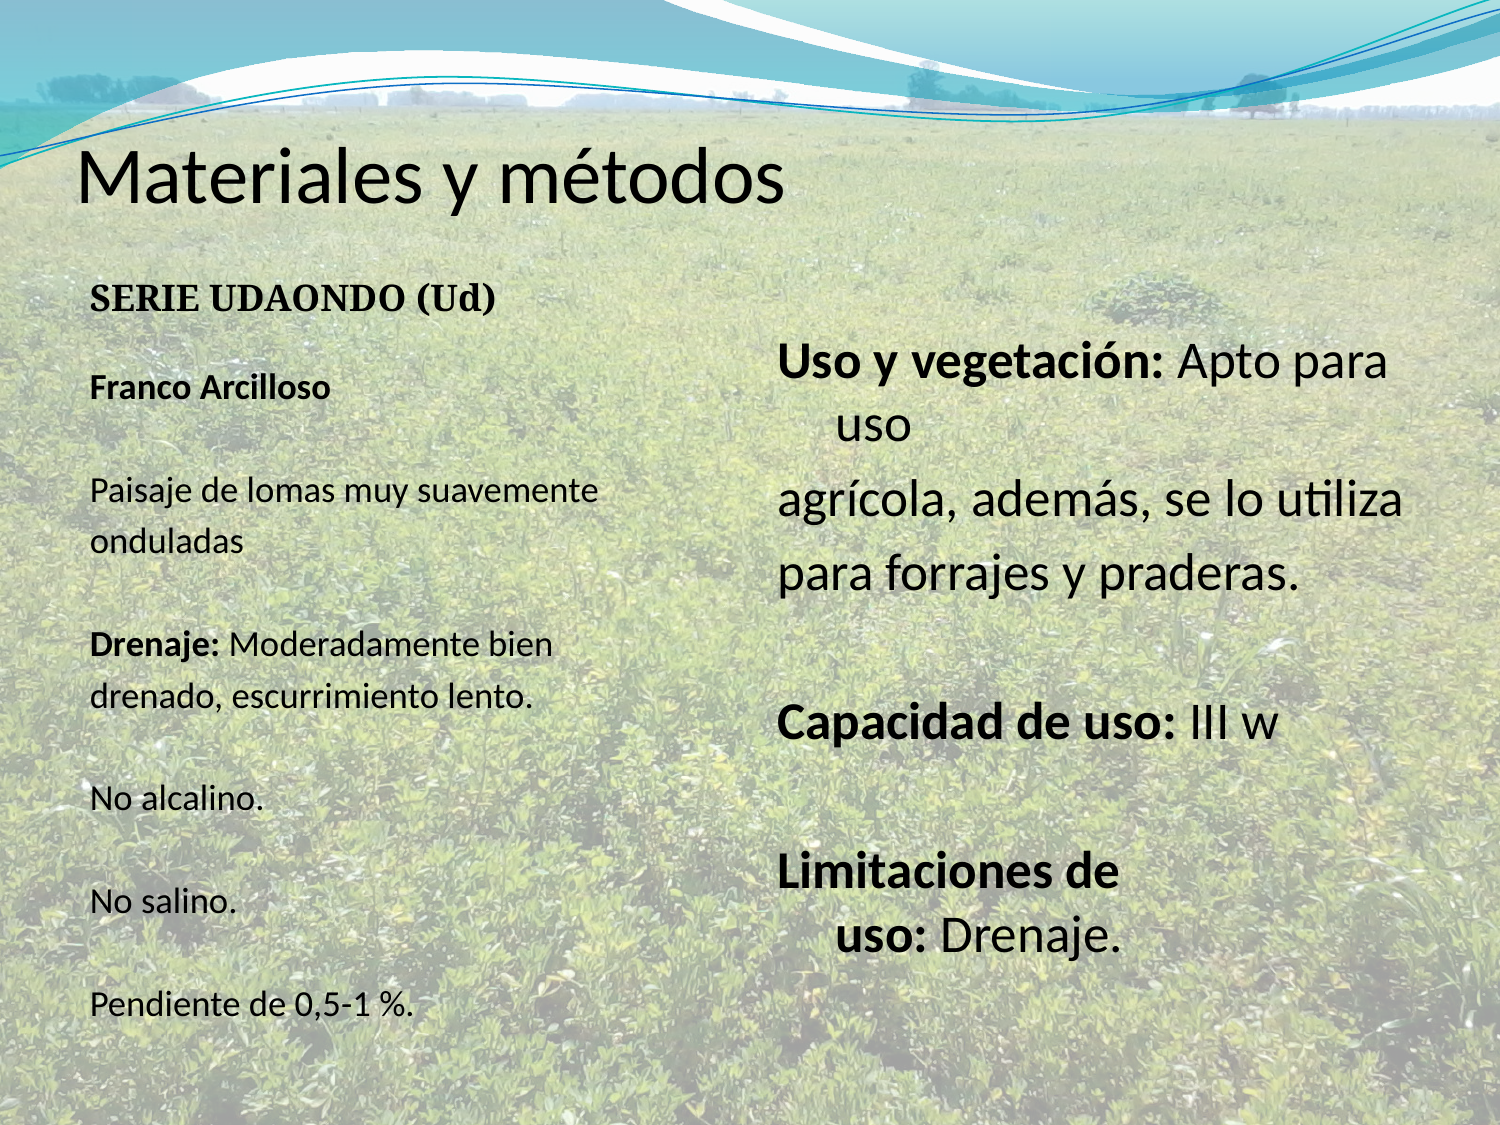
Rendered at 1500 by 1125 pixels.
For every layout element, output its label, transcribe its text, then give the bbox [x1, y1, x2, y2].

title Materiales y métodos [75, 115, 1425, 220]
list SERIE UDAONDO (Ud) Franco Arcilloso Paisaje de lomas muy suavemente onduladas Drenaje: Moderadamente bien drenado, escurrimiento lento. No alcalino. No salino. Pendiente de 0,5-1 %. [75, 267, 738, 1094]
list Uso y vegetación: Apto para uso agrícola, además, se lo utiliza para forrajes y praderas. Capacidad de uso: III w Limitaciones de uso: Drenaje. [762, 255, 1425, 1043]
